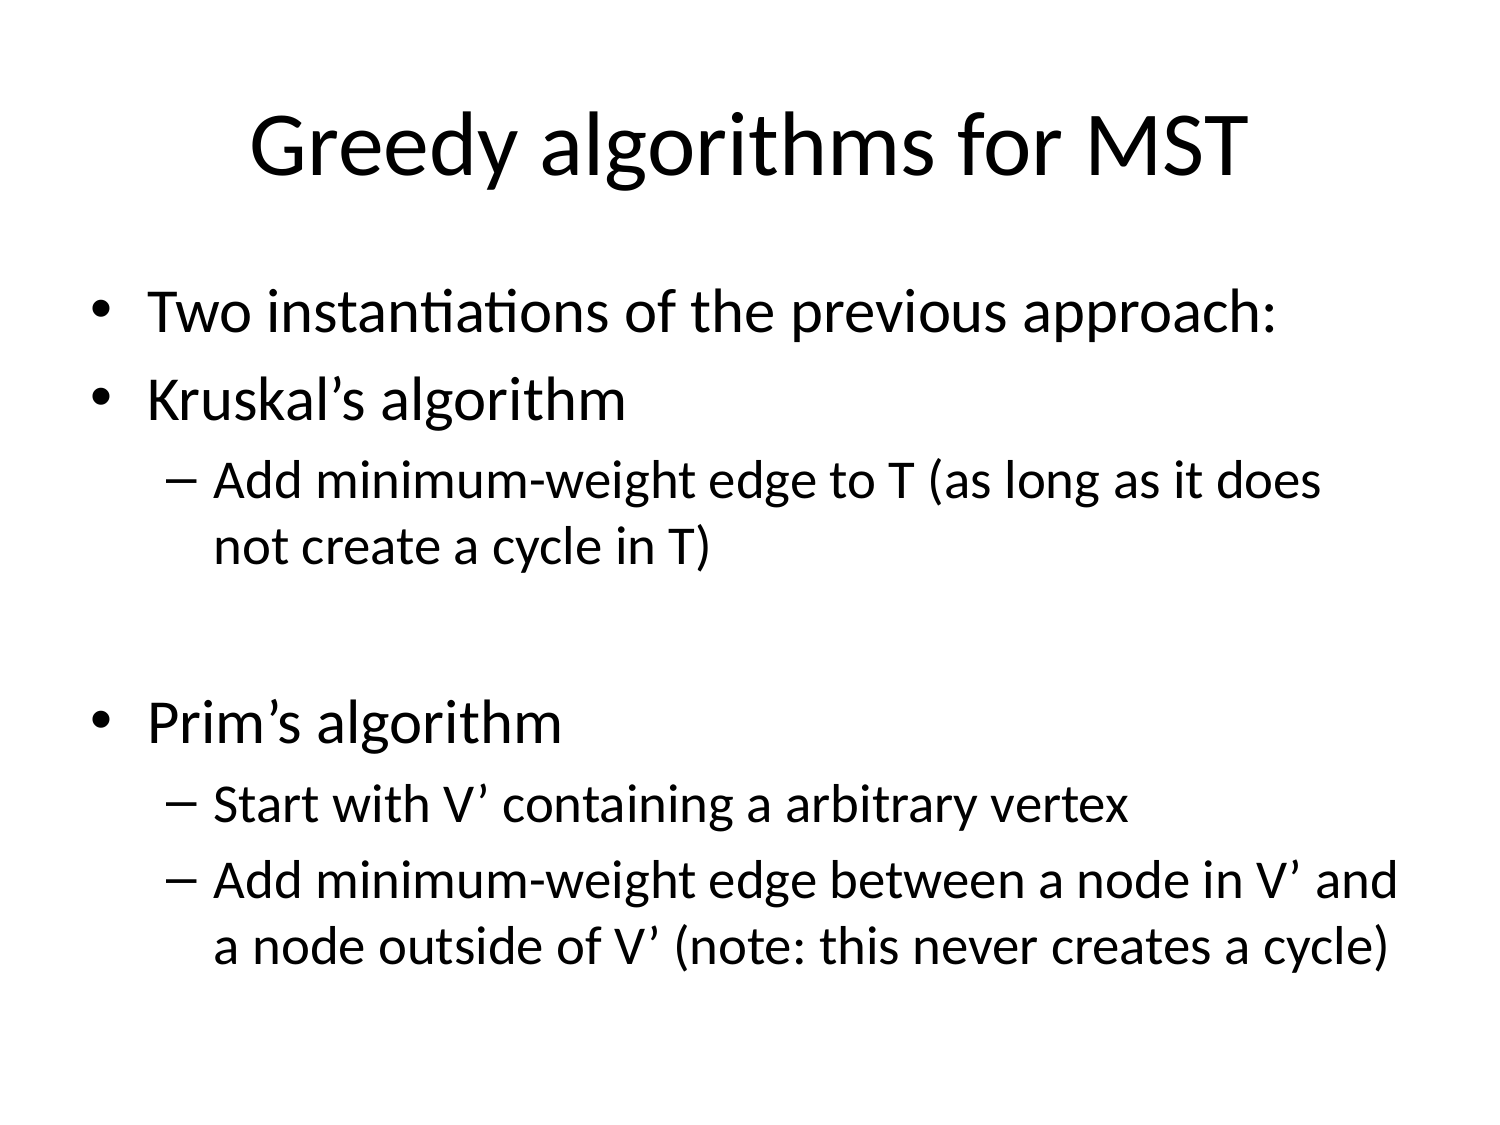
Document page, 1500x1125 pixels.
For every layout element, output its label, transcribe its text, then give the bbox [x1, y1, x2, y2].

list Two instantiations of the previous approach: Kruskal’s algorithm Add minimum-weight edge to T (as long as it does not create a cycle in T) Prim’s algorithm Start with V’ containing a arbitrary vertex Add minimum-weight edge between a node in V’ and a node outside of V’ (note: this never creates a cycle) [75, 262, 1425, 1005]
title Greedy algorithms for MST [75, 45, 1425, 233]
